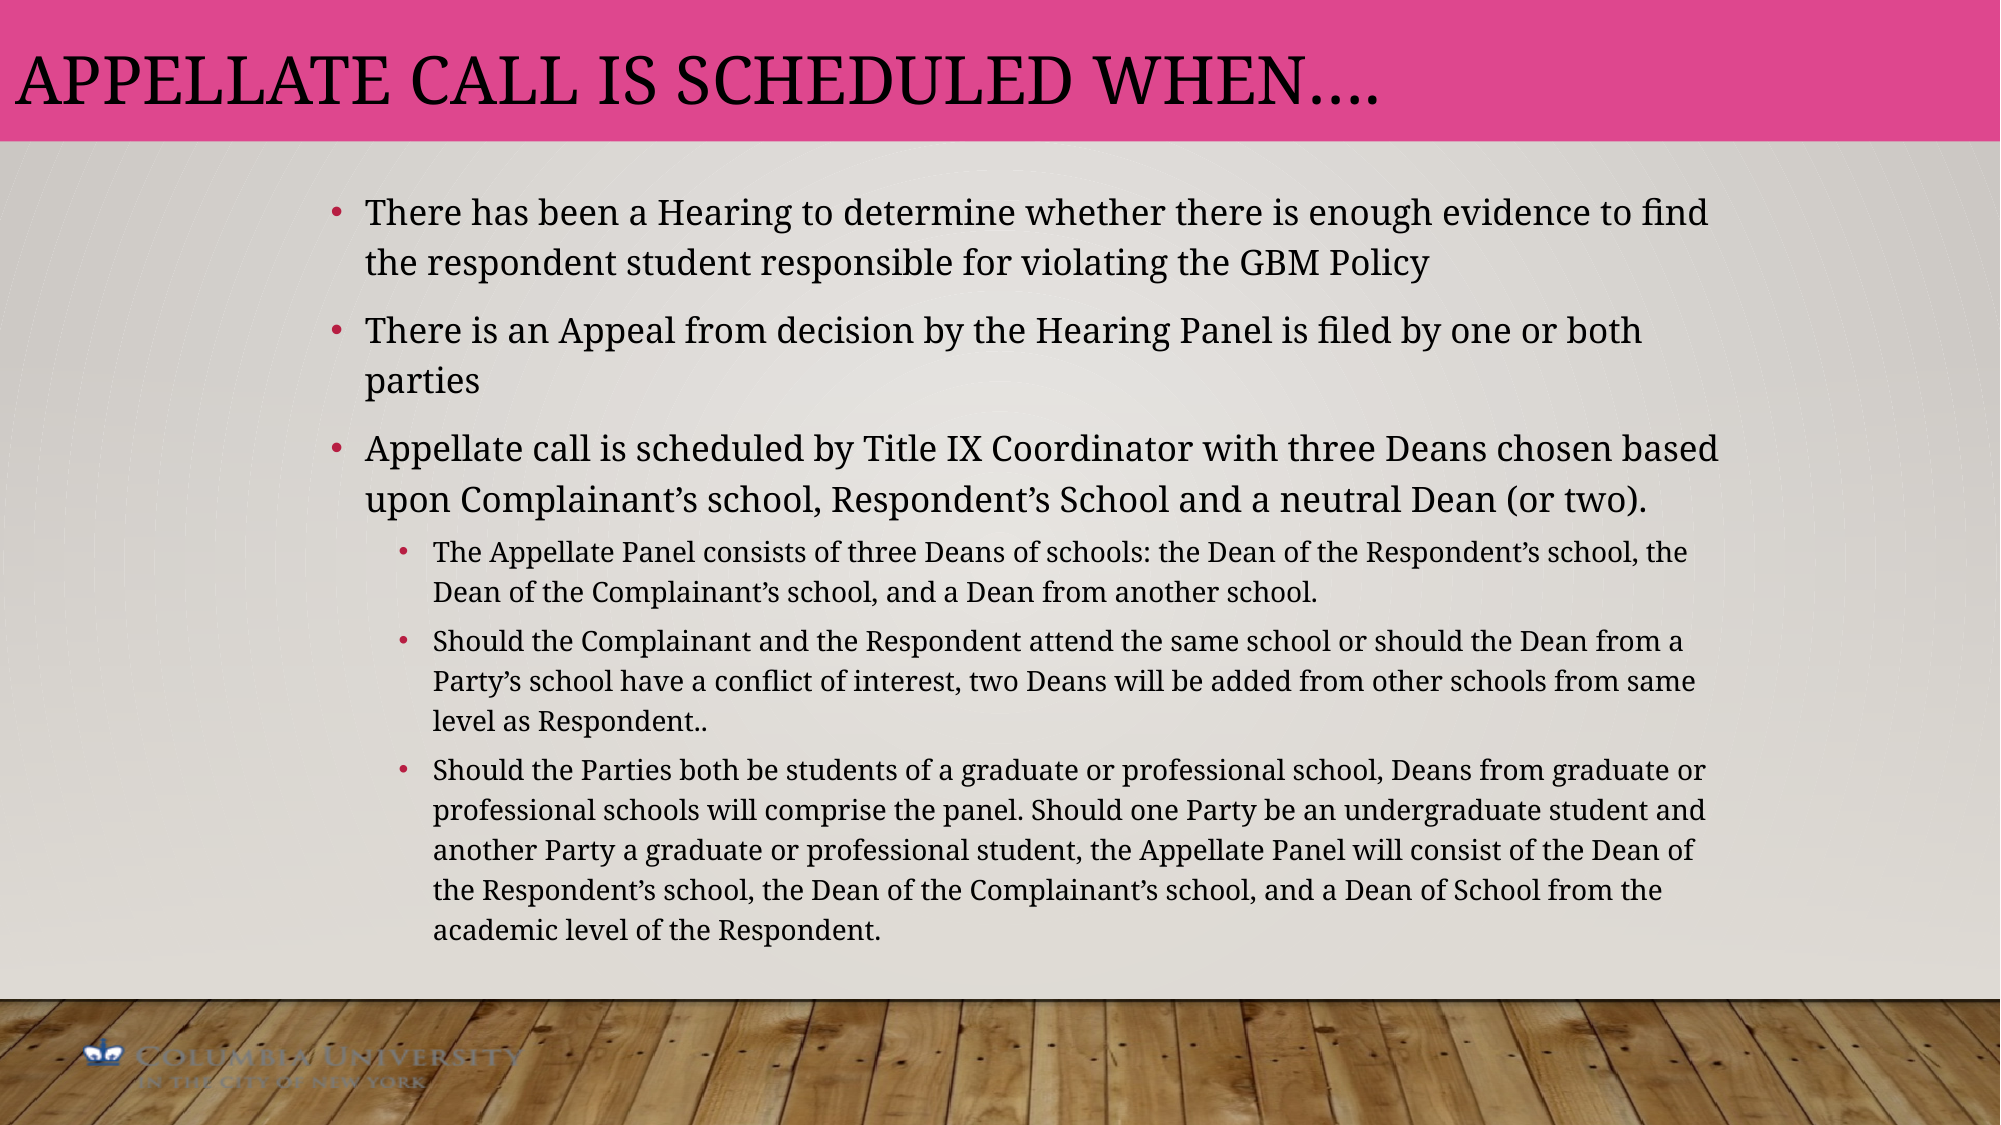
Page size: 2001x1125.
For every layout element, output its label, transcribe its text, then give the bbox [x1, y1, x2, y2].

picture [0, 999, 2000, 1125]
title Appellate call is scheduled when…. [0, 39, 2000, 305]
list There has been a Hearing to determine whether there is enough evidence to find the respondent student responsible for violating the GBM Policy There is an Appeal from decision by the Hearing Panel is filed by one or both parties Appellate call is scheduled by Title IX Coordinator with three Deans chosen based upon Complainant’s school, Respondent’s School and a neutral Dean (or two). The Appellate Panel consists of three Deans of schools: the Dean of the Respondent’s school, the Dean of the Complainant’s school, and a Dean from another school. Should the Complainant and the Respondent attend the same school or should the Dean from a Party’s school have a conflict of interest, two Deans will be added from other schools from same level as Respondent.. Should the Parties both be students of a graduate or professional school, Deans from graduate or professional schools will comprise the panel. Should one Party be an undergraduate student and another Party a graduate or professional student, the Appellate Panel will consist of the Dean of the Respondent’s school, the Dean of the Complainant’s school, and a Dean of School from the academic level of the Respondent. [315, 174, 1753, 967]
